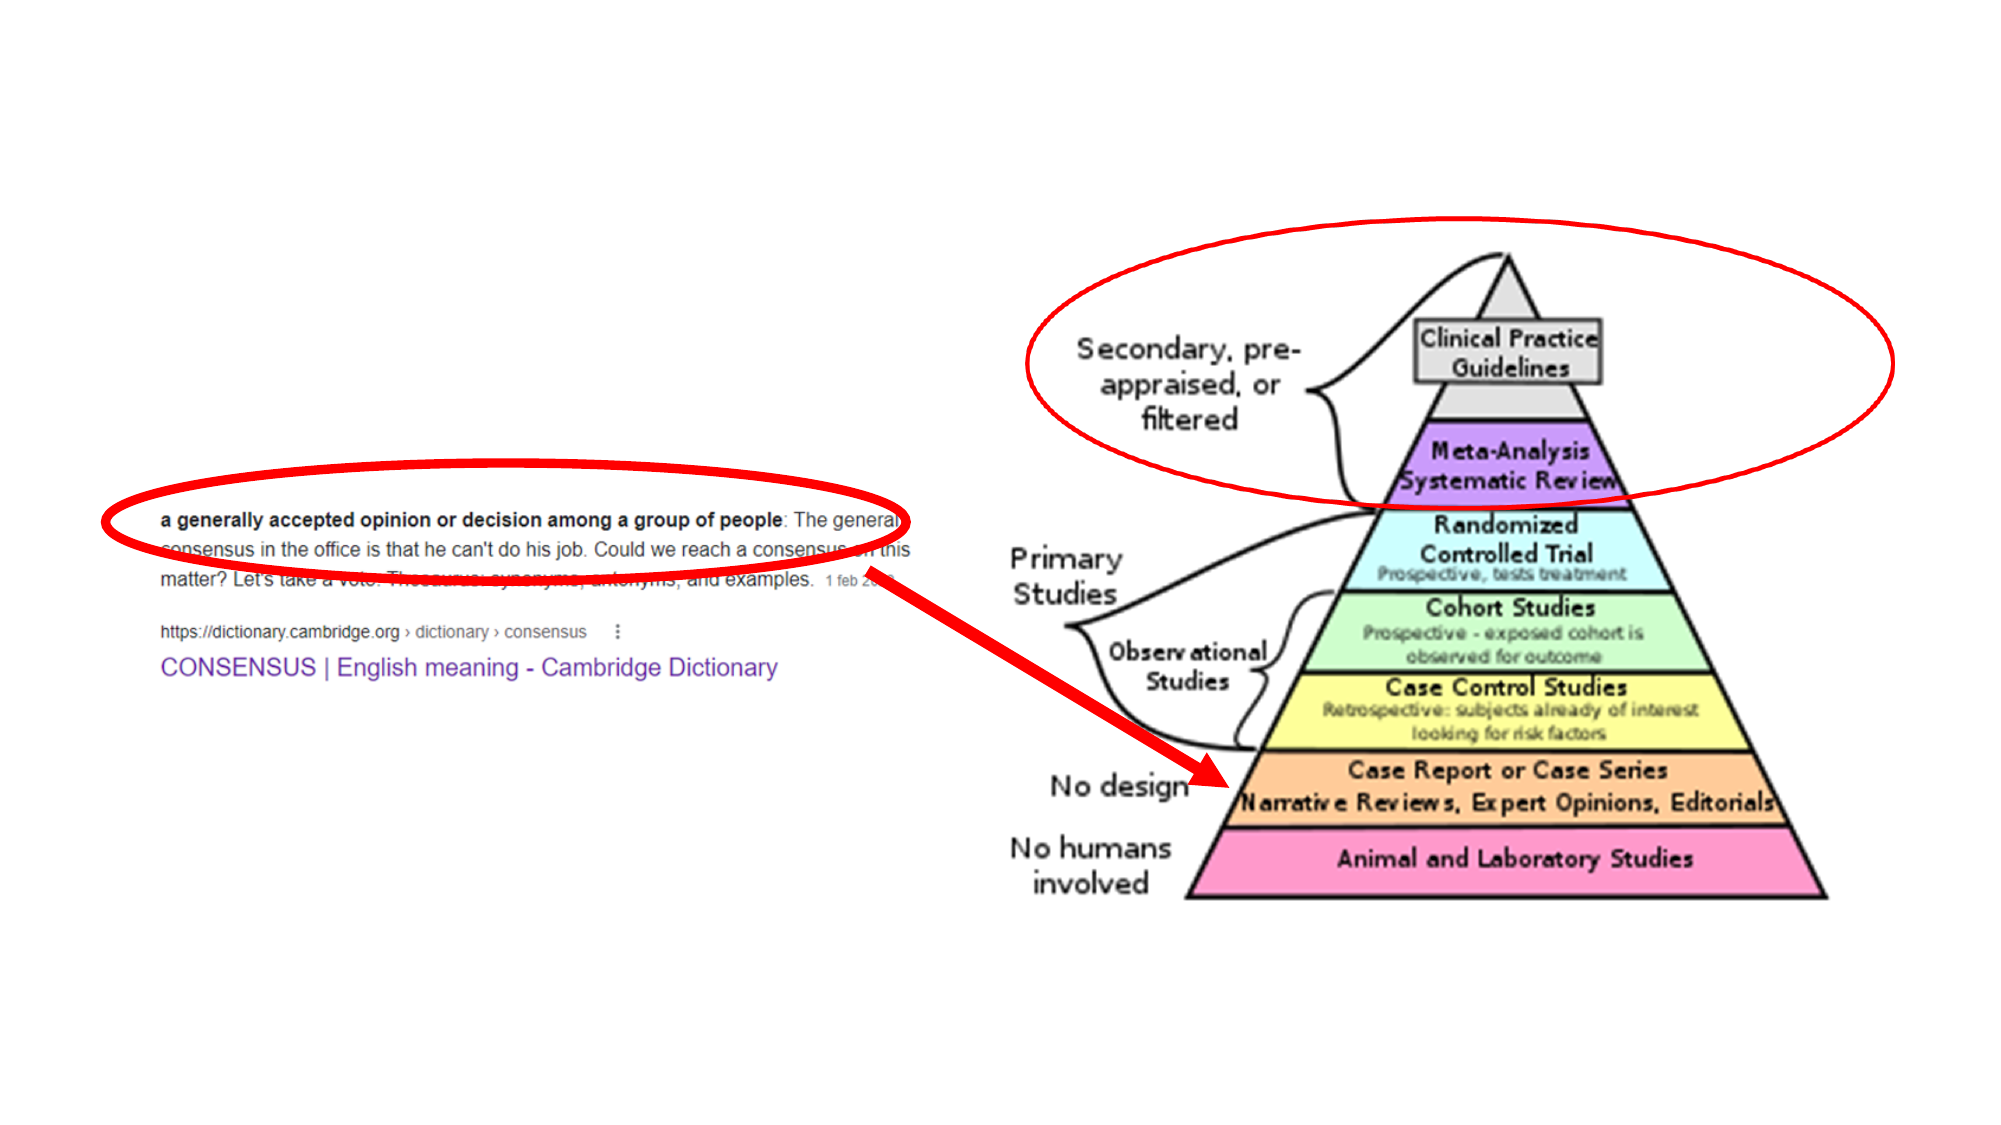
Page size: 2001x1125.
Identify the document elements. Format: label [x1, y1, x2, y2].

picture [977, 216, 1895, 909]
text_box [103, 493, 149, 551]
picture [149, 486, 927, 699]
text_box [180, 461, 831, 486]
text_box [866, 570, 1230, 789]
